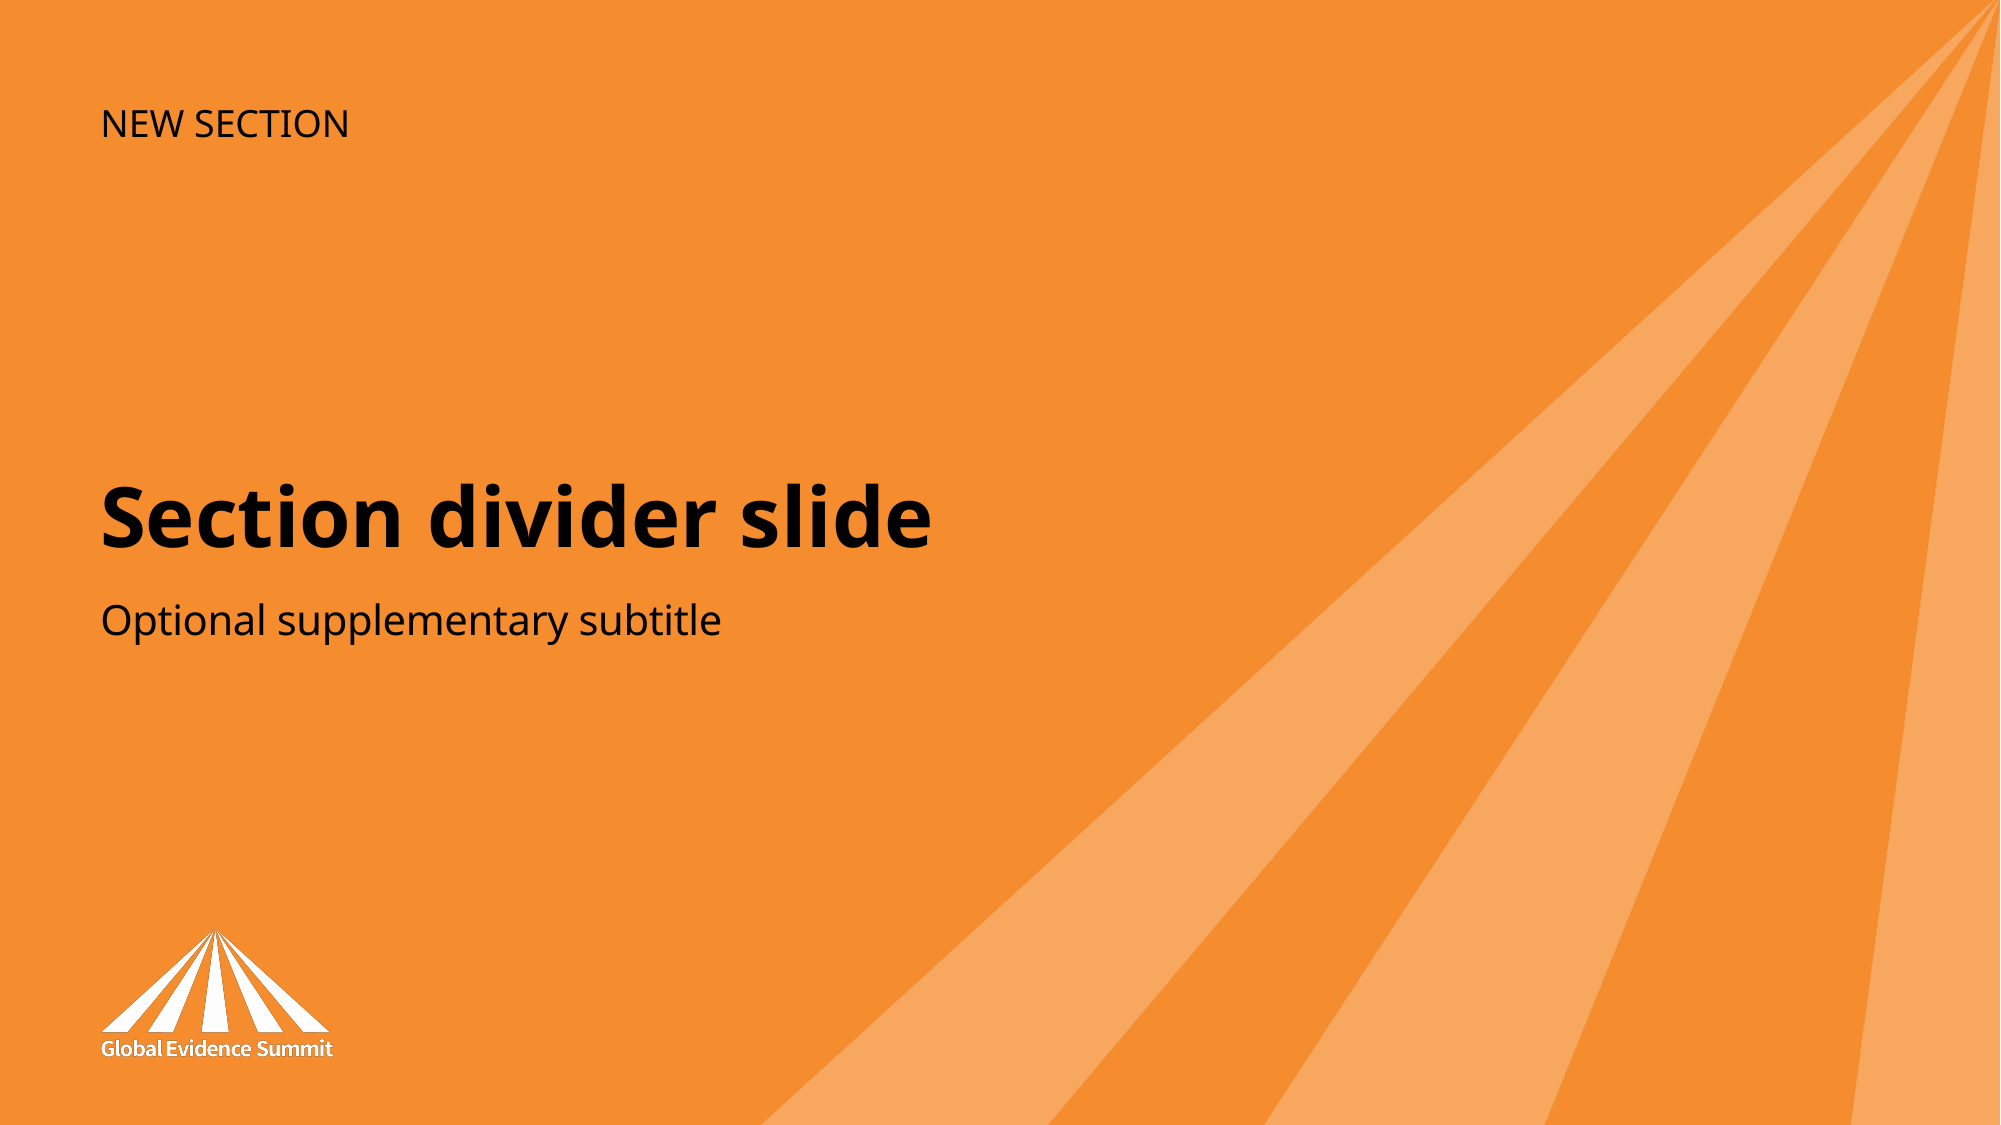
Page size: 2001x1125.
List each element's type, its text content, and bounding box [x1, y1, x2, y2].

title Section divider slide [100, 470, 1323, 564]
subtitle Optional supplementary subtitle [100, 593, 1323, 823]
picture [679, 0, 2001, 1125]
picture [100, 928, 333, 1066]
